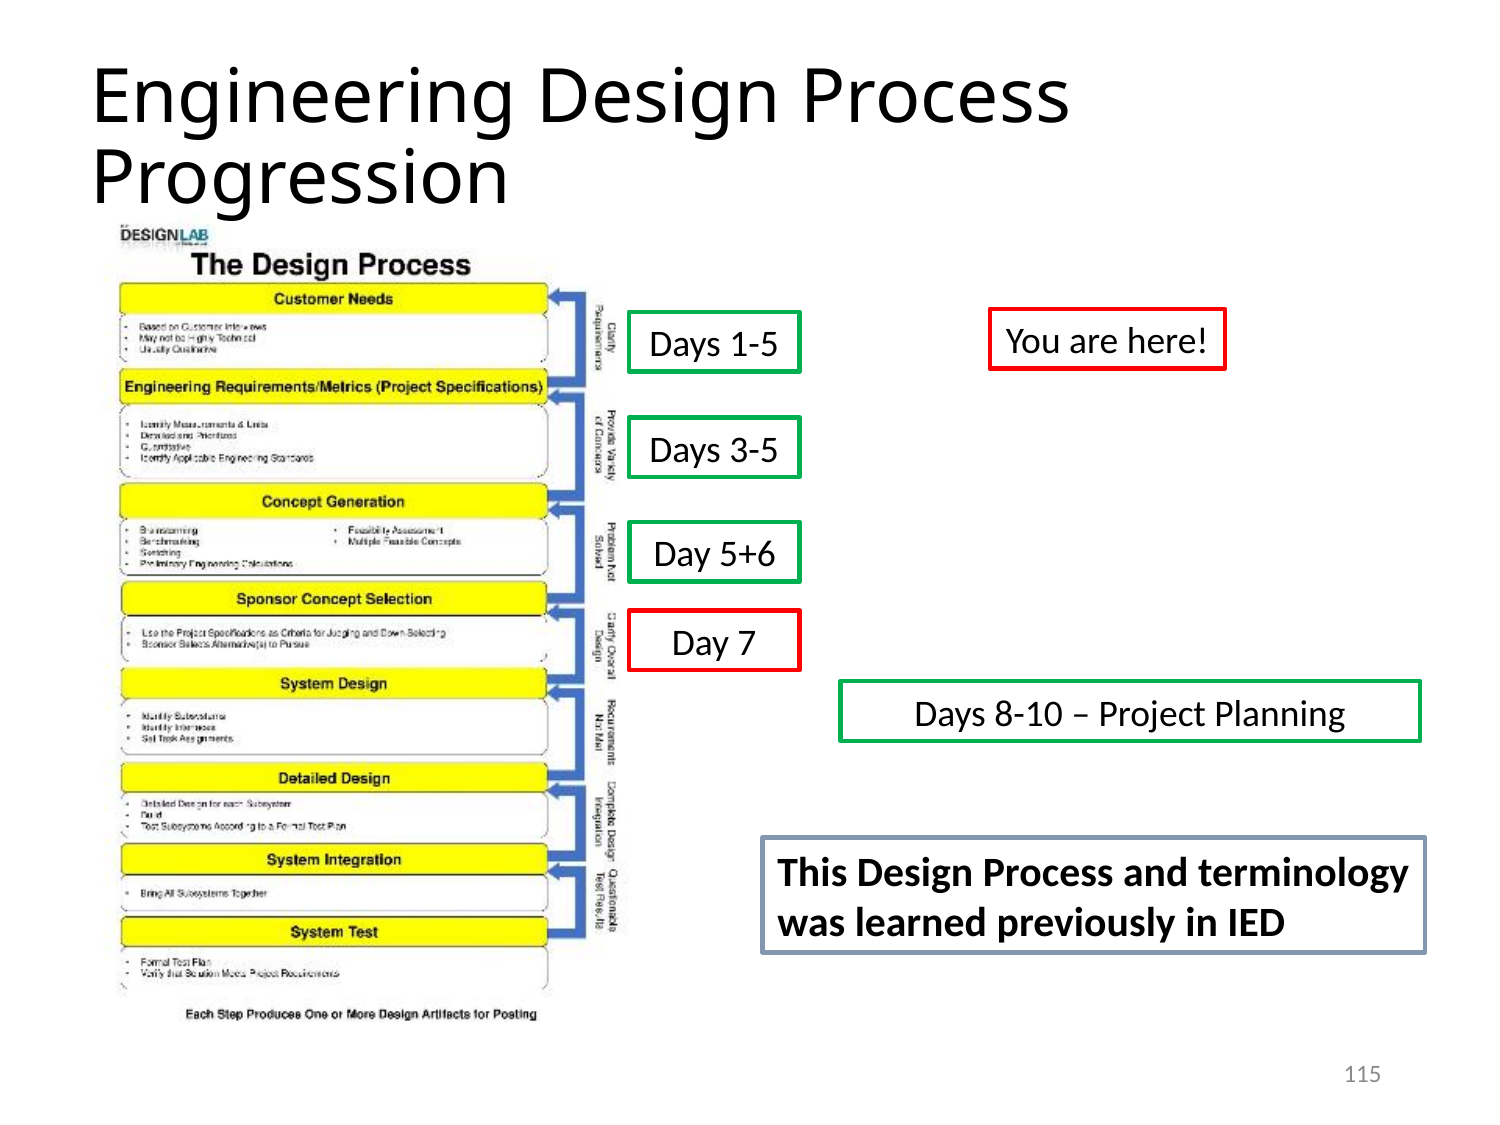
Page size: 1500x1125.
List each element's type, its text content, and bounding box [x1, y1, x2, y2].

text_box You are here! [989, 308, 1225, 369]
title Engineering Design Process Progression [75, 45, 1450, 233]
slide_number 115 [1059, 1042, 1397, 1103]
text_box Day 7 [655, 610, 800, 671]
text_box This Design Process and terminology was learned previously in IED [762, 837, 1425, 953]
text_box Days 1-5 [655, 311, 800, 372]
text_box Days 8-10 – Project Planning [840, 681, 1421, 741]
text_box Days 3-5 [655, 417, 800, 477]
text_box Day 5+6 [655, 521, 800, 582]
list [79, 186, 655, 1049]
